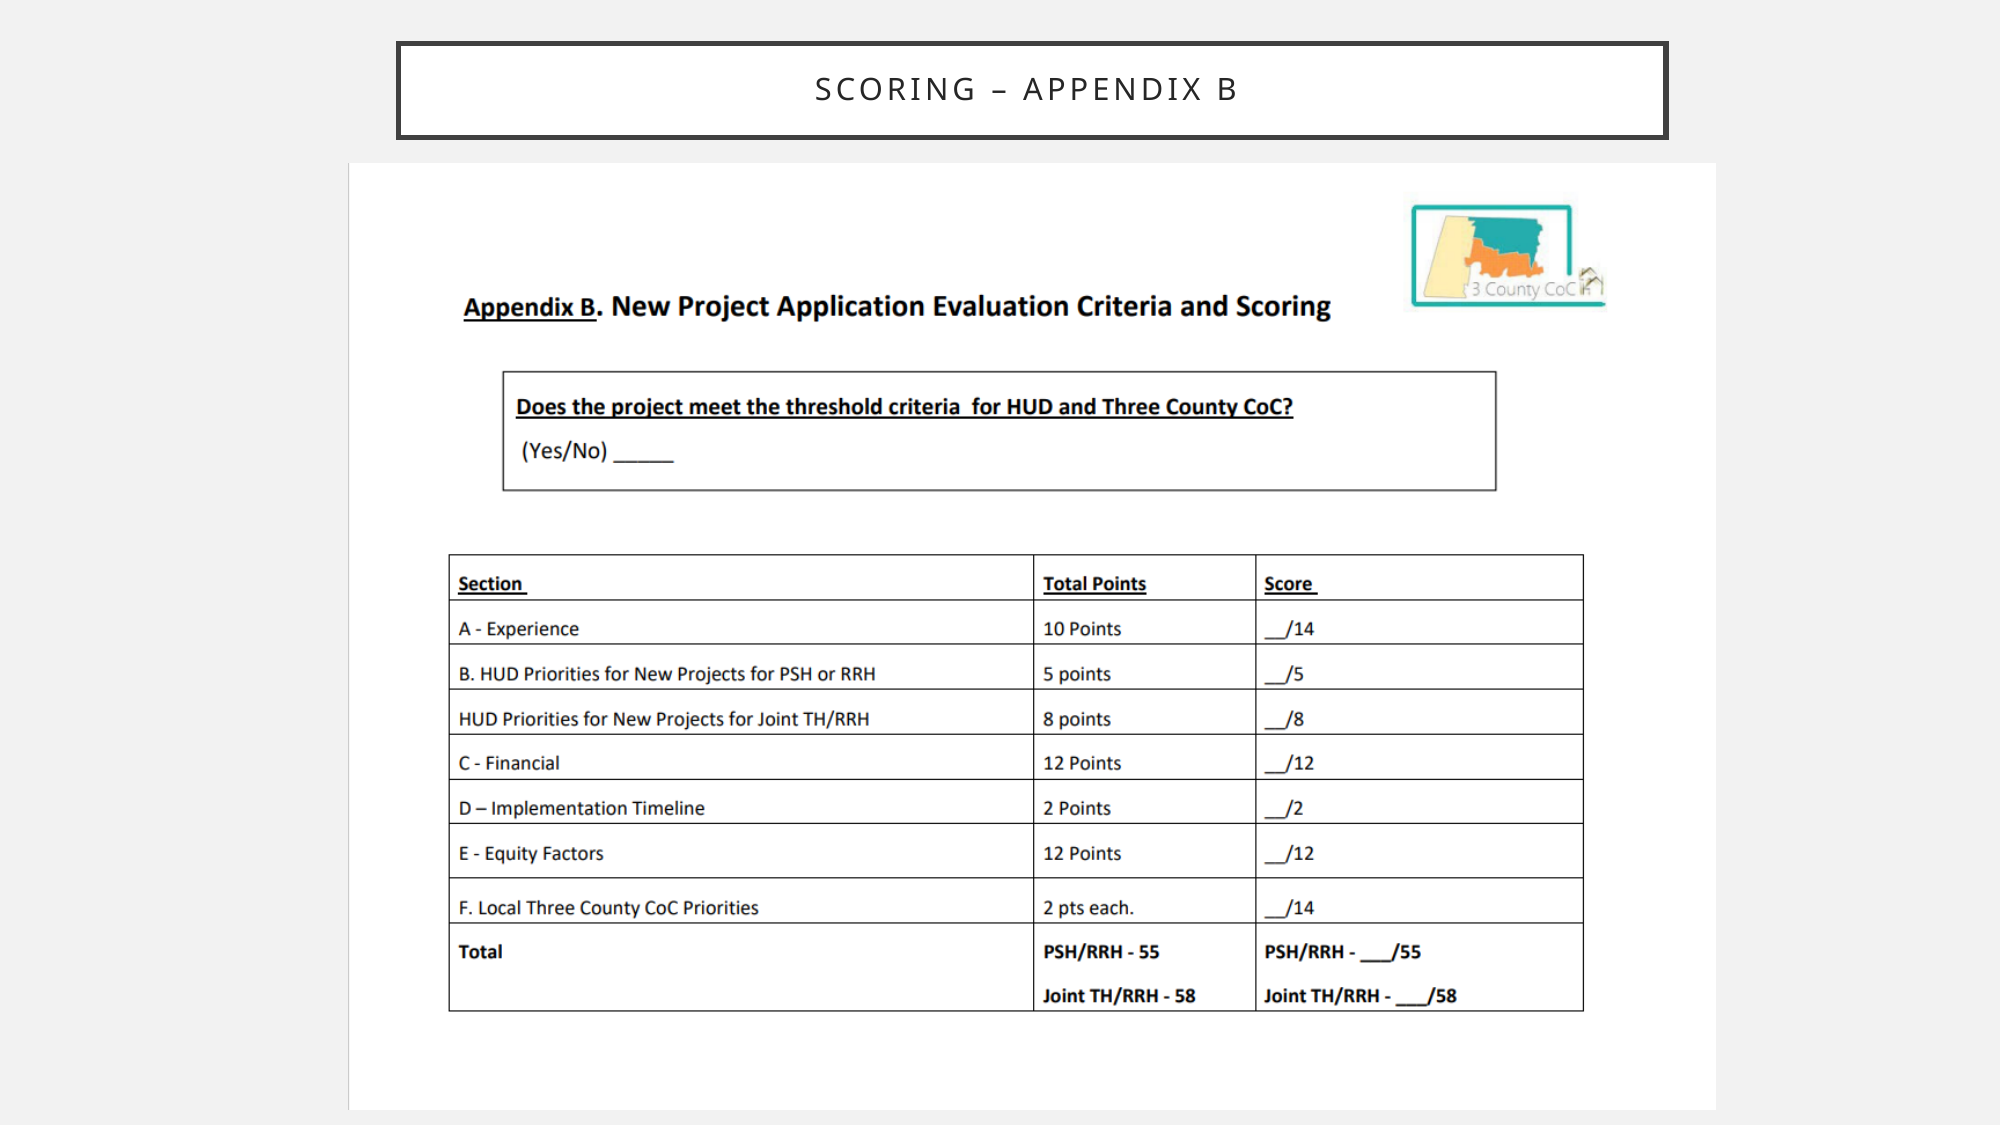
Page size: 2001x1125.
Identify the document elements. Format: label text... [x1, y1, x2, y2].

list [348, 163, 1716, 1110]
title Scoring – Appendix b [396, 41, 1669, 140]
